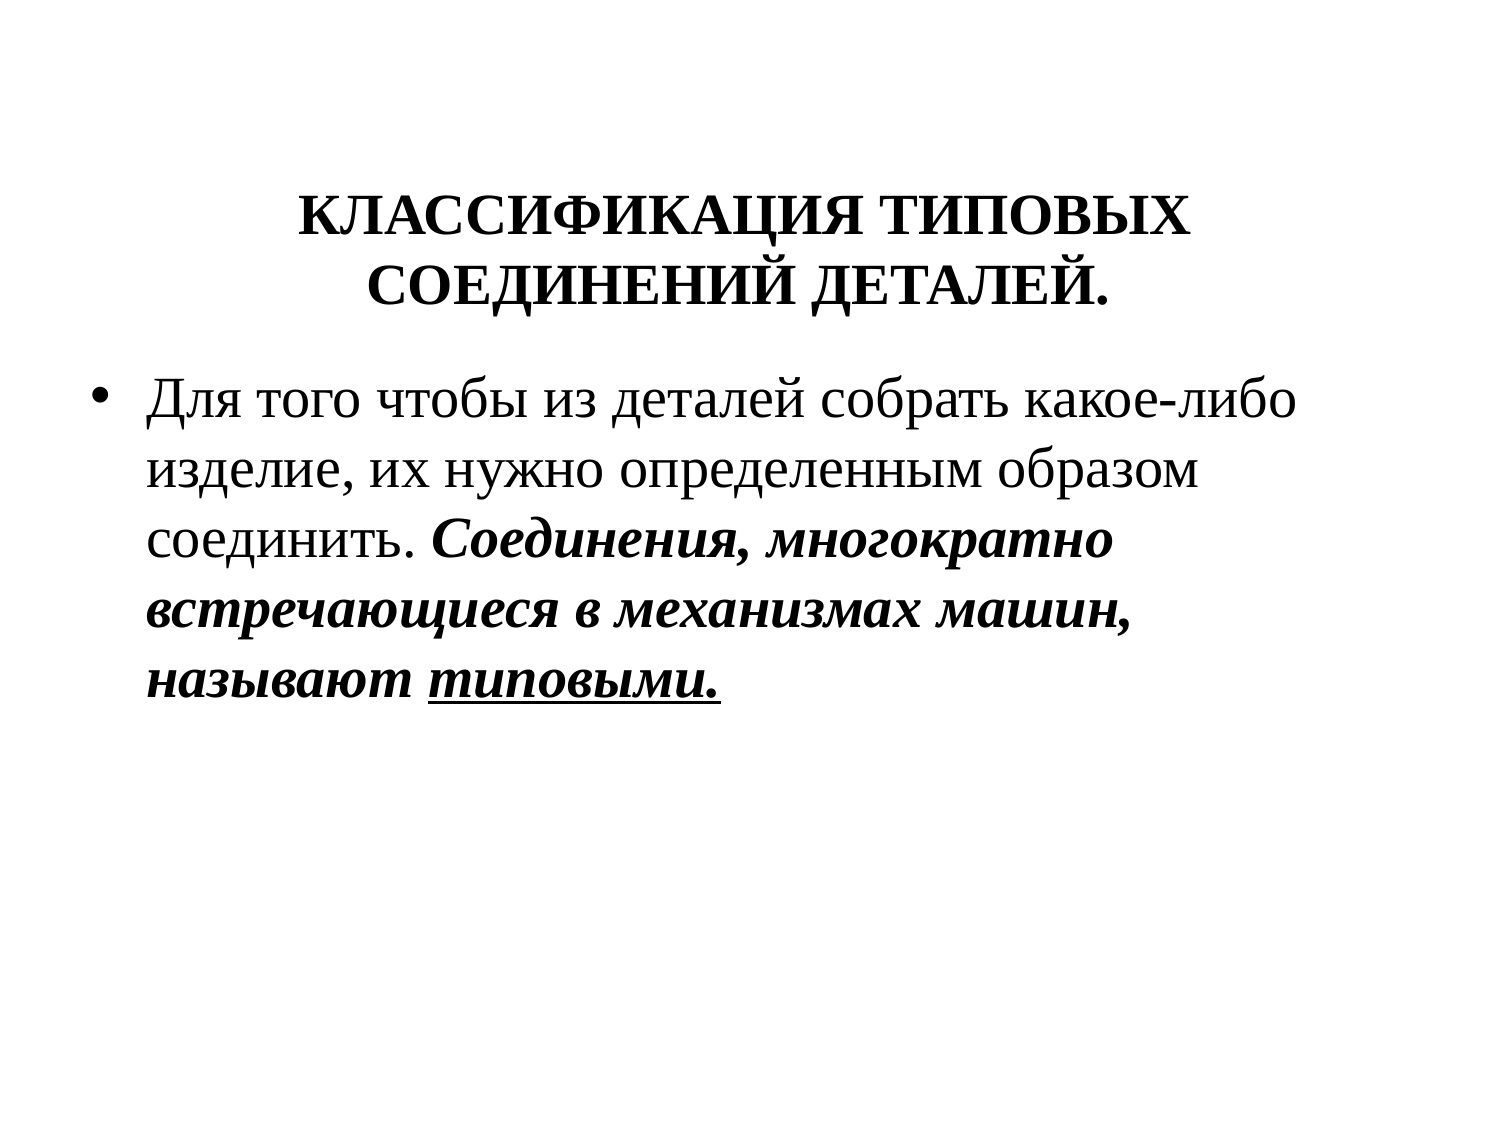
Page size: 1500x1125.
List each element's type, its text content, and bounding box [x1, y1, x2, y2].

title КЛАССИФИКАЦИЯ ТИПОВЫХ СОЕДИНЕНИЙ ДЕТАЛЕЙ. [70, 152, 1421, 341]
list Для того чтобы из деталей собрать какое-либо изделие, их нужно определенным образом соединить. Соединения, многократно встречающиеся в механизмах машин, называют типовыми. [74, 351, 1426, 1006]
